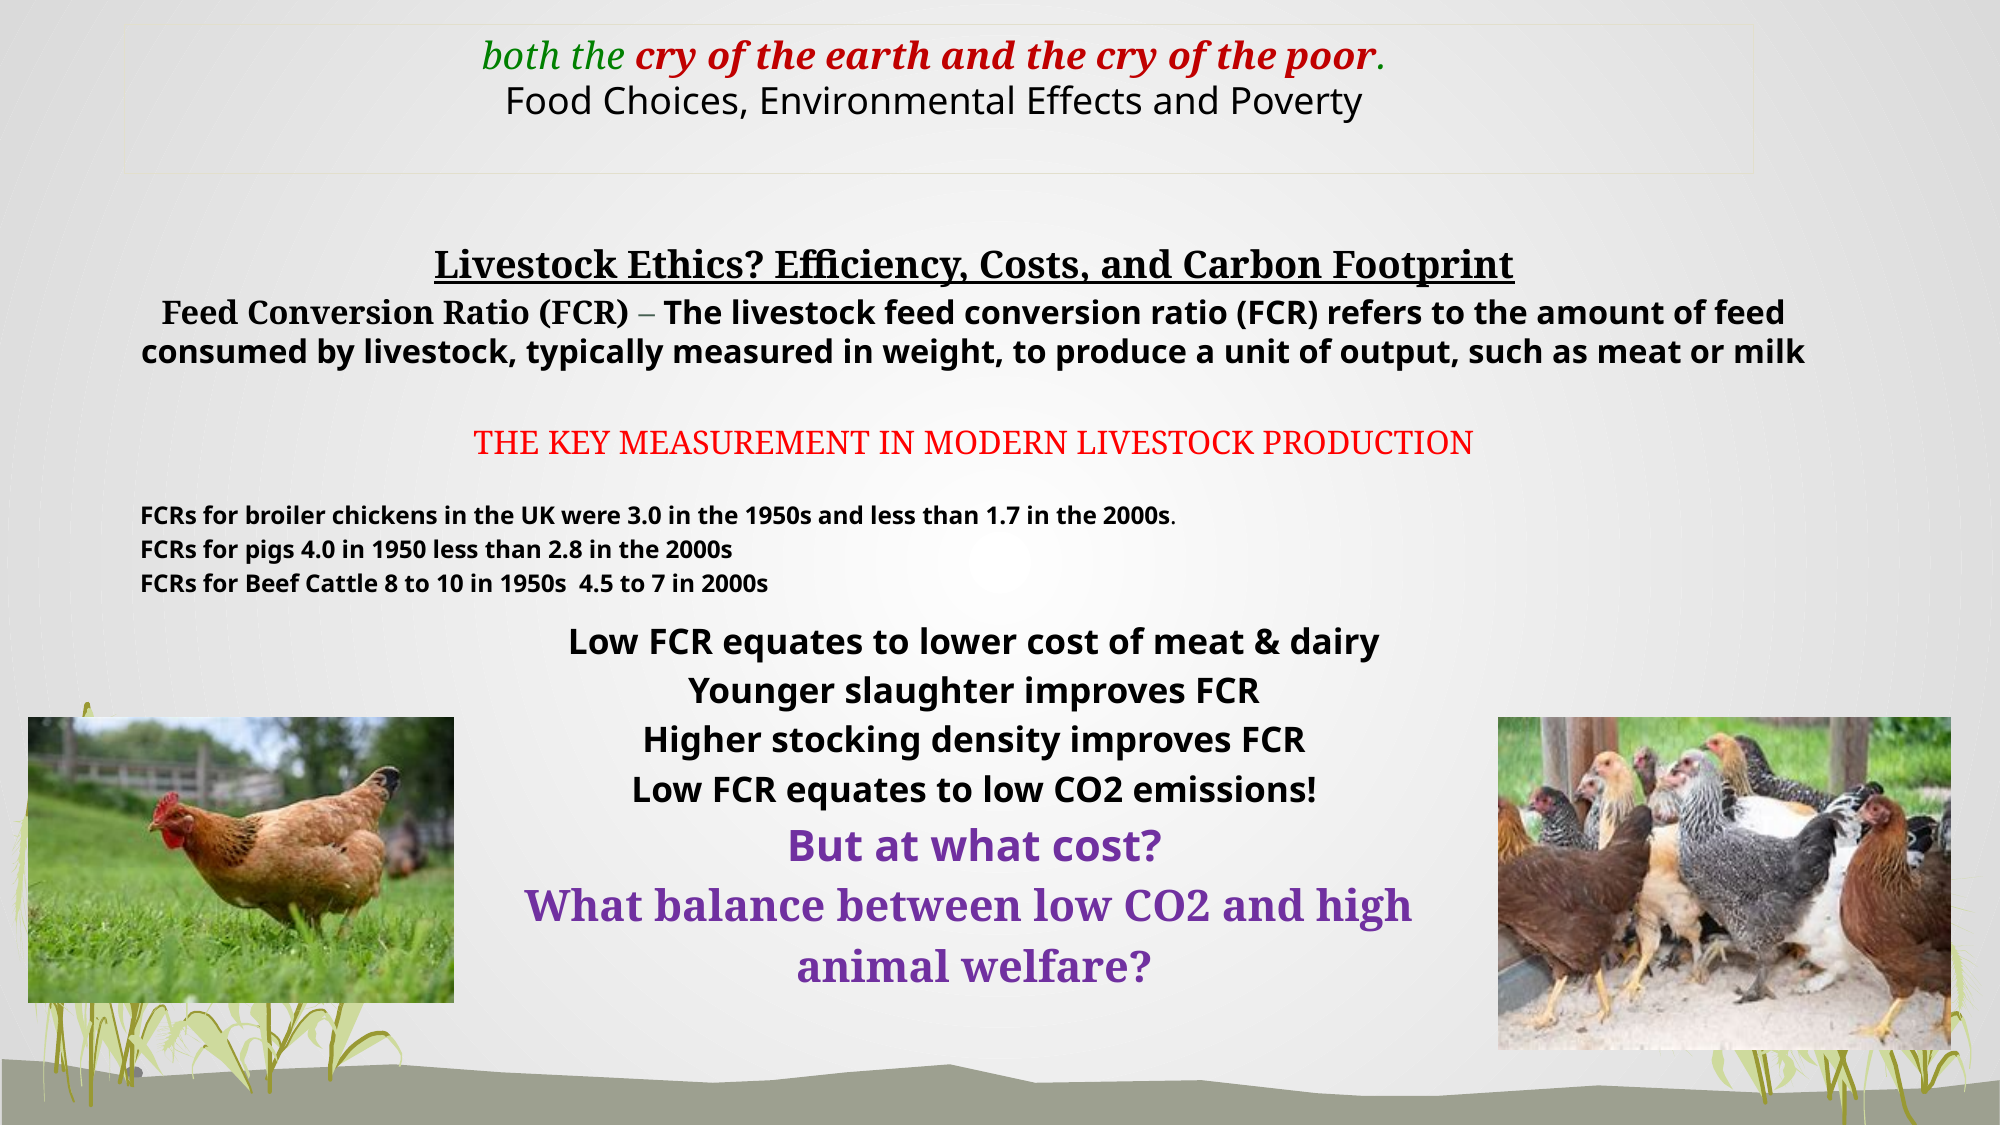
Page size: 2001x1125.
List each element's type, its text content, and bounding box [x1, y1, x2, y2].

picture [1498, 717, 1951, 1050]
text_box both the cry of the earth and the cry of the poor. Food Choices, Environmental Effects and Poverty [124, 24, 1754, 174]
picture [28, 717, 454, 1003]
subtitle Livestock Ethics? Efficiency, Costs, and Carbon Footprint Feed Conversion Ratio (FCR) – The livestock feed conversion ratio (FCR) refers to the amount of feed consumed by livestock, typically measured in weight, to produce a unit of output, such as meat or milk THE KEY MEASUREMENT IN MODERN LIVESTOCK PRODUCTION FCRs for broiler chickens in the UK were 3.0 in the 1950s and less than 1.7 in the 2000s. FCRs for pigs 4.0 in 1950 less than 2.8 in the 2000s FCRs for Beef Cattle 8 to 10 in 1950s 4.5 to 7 in 2000s Low FCR equates to lower cost of meat & dairy Younger slaughter improves FCR Higher stocking density improves FCR Low FCR equates to low CO2 emissions! But at what cost? What balance between low CO2 and high animal welfare? [124, 179, 1824, 1050]
